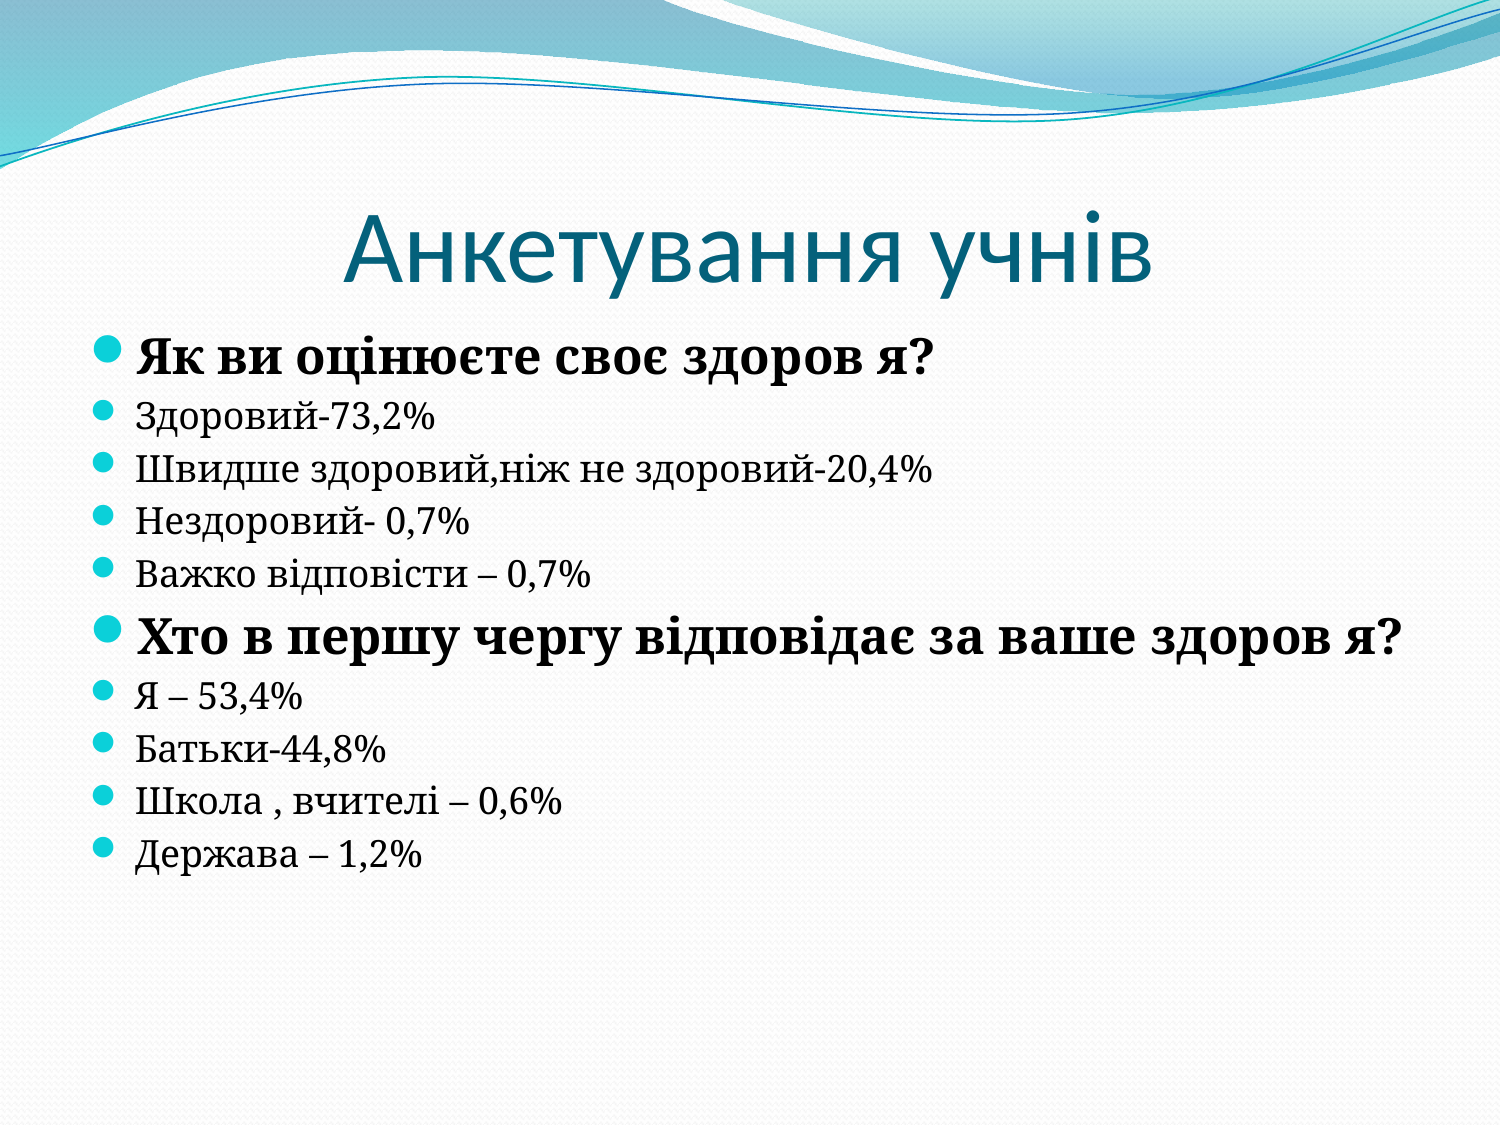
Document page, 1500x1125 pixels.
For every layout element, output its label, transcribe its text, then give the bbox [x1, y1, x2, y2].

list Як ви оцінюєте своє здоров я? Здоровий-73,2% Швидше здоровий,ніж не здоровий-20,4% Нездоровий- 0,7% Важко відповісти – 0,7% Хто в першу чергу відповідає за ваше здоров я? Я – 53,4% Батьки-44,8% Школа , вчителі – 0,6% Держава – 1,2% [75, 317, 1425, 1038]
title Анкетування учнів [75, 115, 1425, 303]
